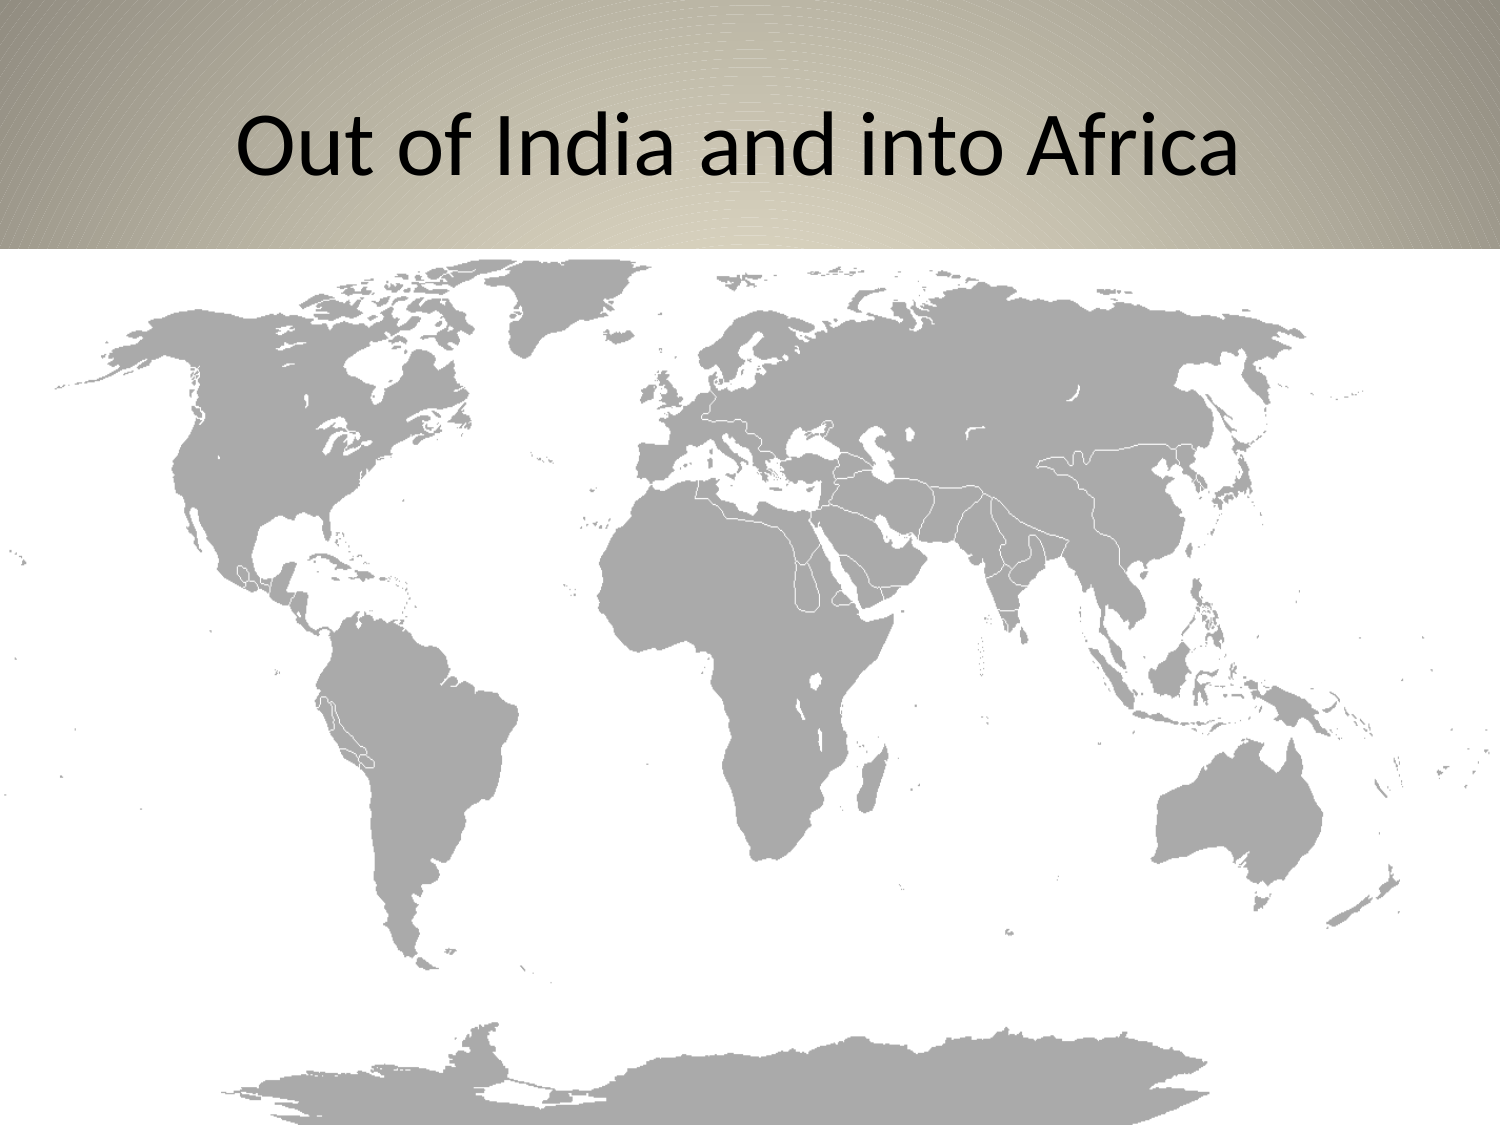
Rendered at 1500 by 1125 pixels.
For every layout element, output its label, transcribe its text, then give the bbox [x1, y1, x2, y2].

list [0, 249, 1500, 1125]
title Out of India and into Africa [74, 44, 1426, 233]
